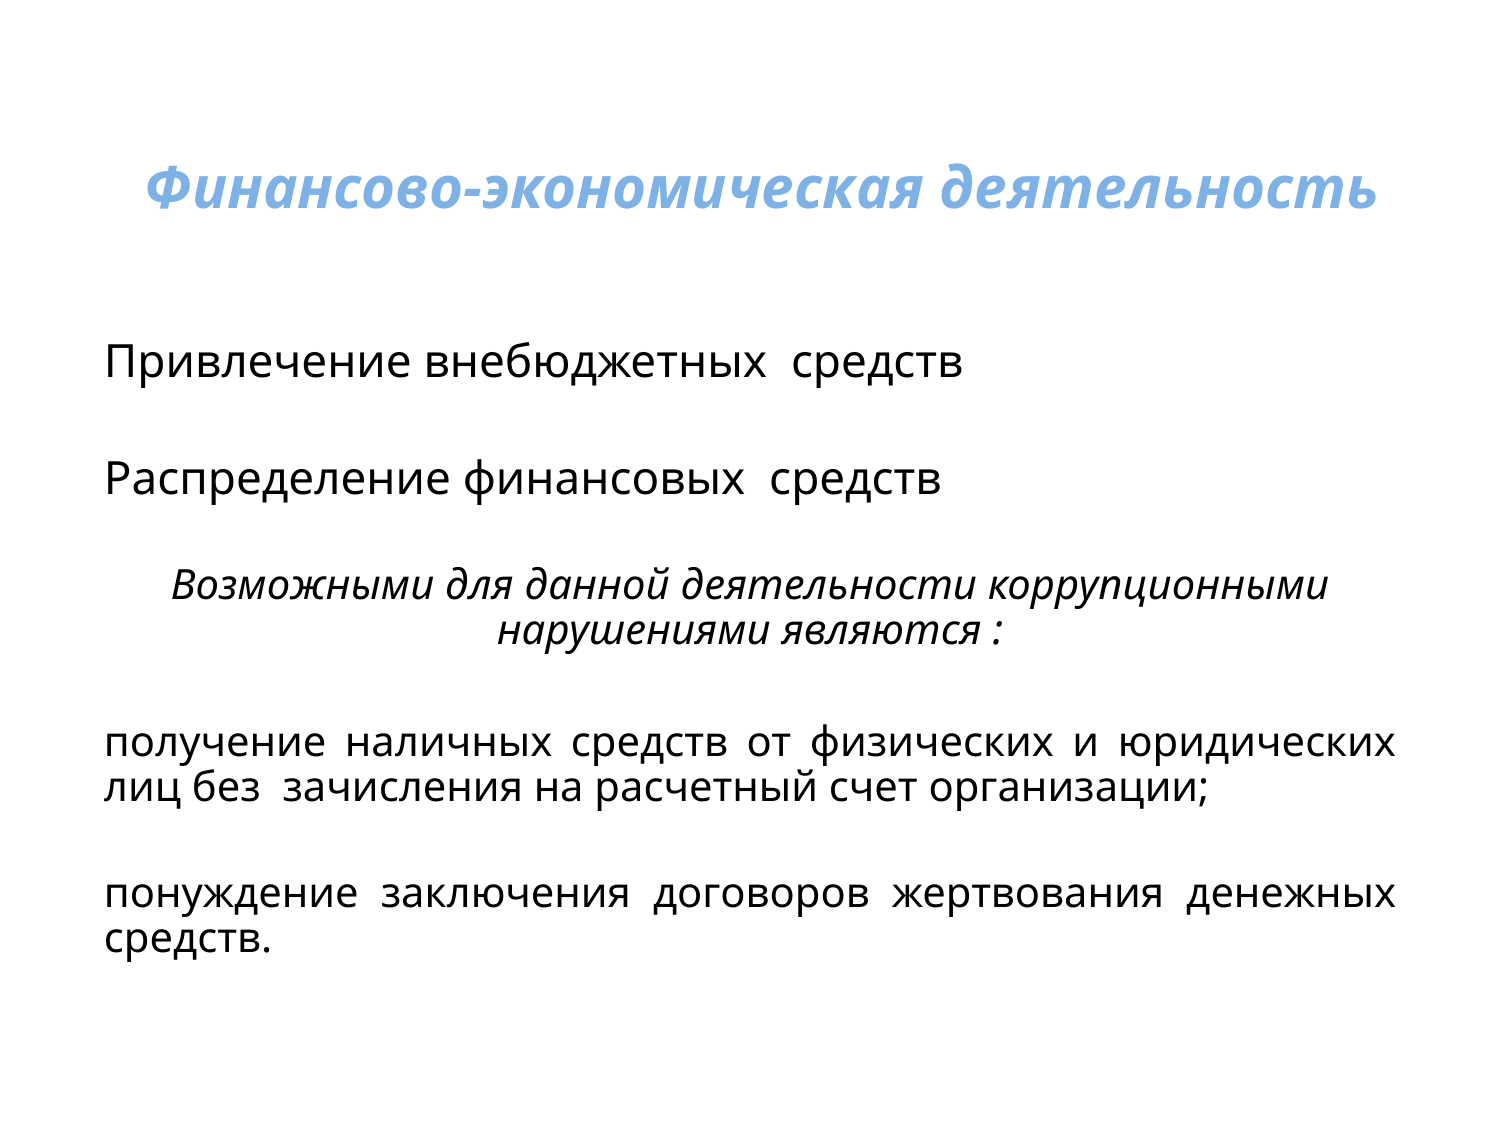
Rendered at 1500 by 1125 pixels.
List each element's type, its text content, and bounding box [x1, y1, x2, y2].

list Привлечение внебюджетных средств Распределение финансовых средств Возможными для данной деятельности коррупционными нарушениями являются : получение наличных средств от физических и юридических лиц без зачисления на расчетный счет организации; понуждение заключения договоров жертвования денежных средств. [88, 290, 1412, 1009]
title Финансово-экономическая деятельность [112, 78, 1412, 229]
